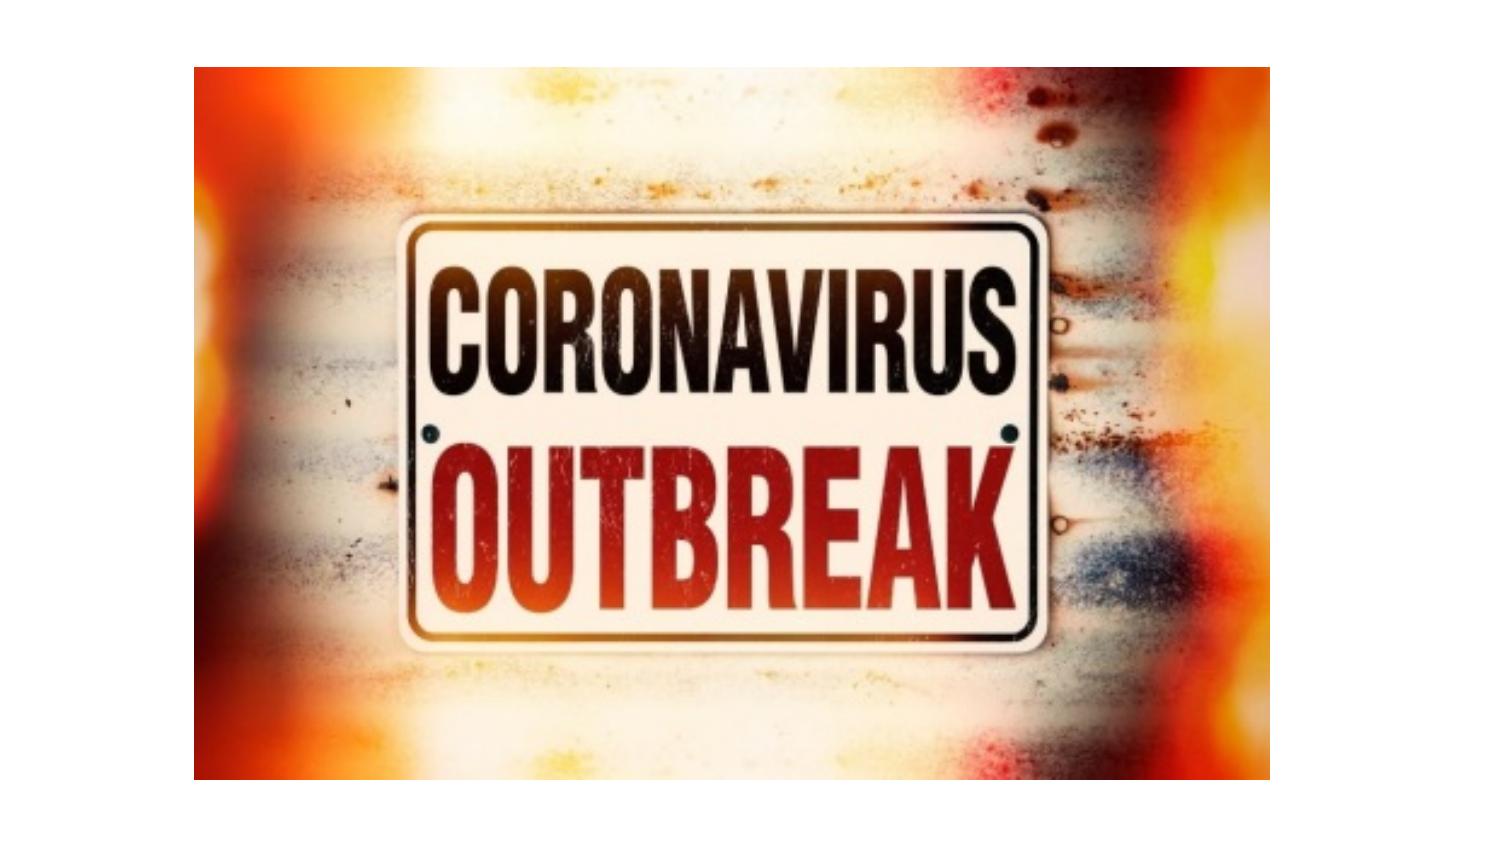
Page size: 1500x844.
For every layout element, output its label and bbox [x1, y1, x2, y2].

picture [194, 67, 1270, 780]
